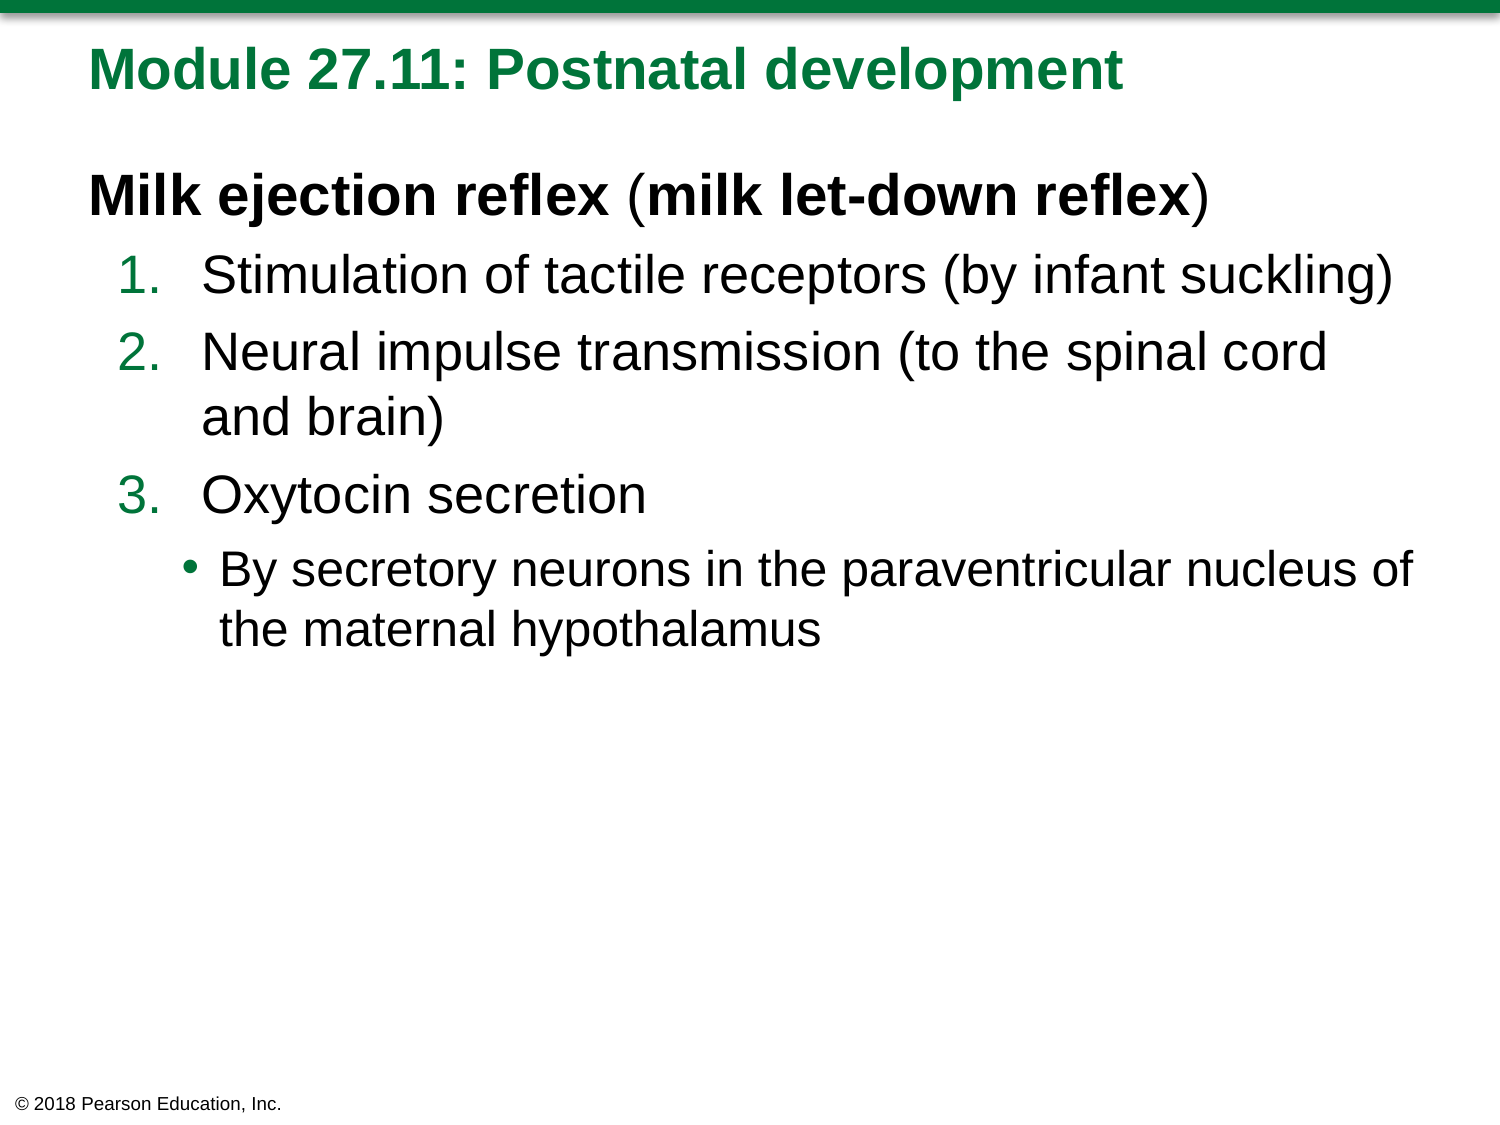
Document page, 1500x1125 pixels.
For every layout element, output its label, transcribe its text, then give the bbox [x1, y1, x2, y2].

list Milk ejection reflex (milk let-down reflex) Stimulation of tactile receptors (by infant suckling) Neural impulse transmission (to the spinal cord and brain) Oxytocin secretion By secretory neurons in the paraventricular nucleus of the maternal hypothalamus [73, 149, 1433, 1026]
title Module 27.11: Postnatal development [73, 31, 1433, 124]
footer © 2018 Pearson Education, Inc. [0, 1081, 507, 1125]
